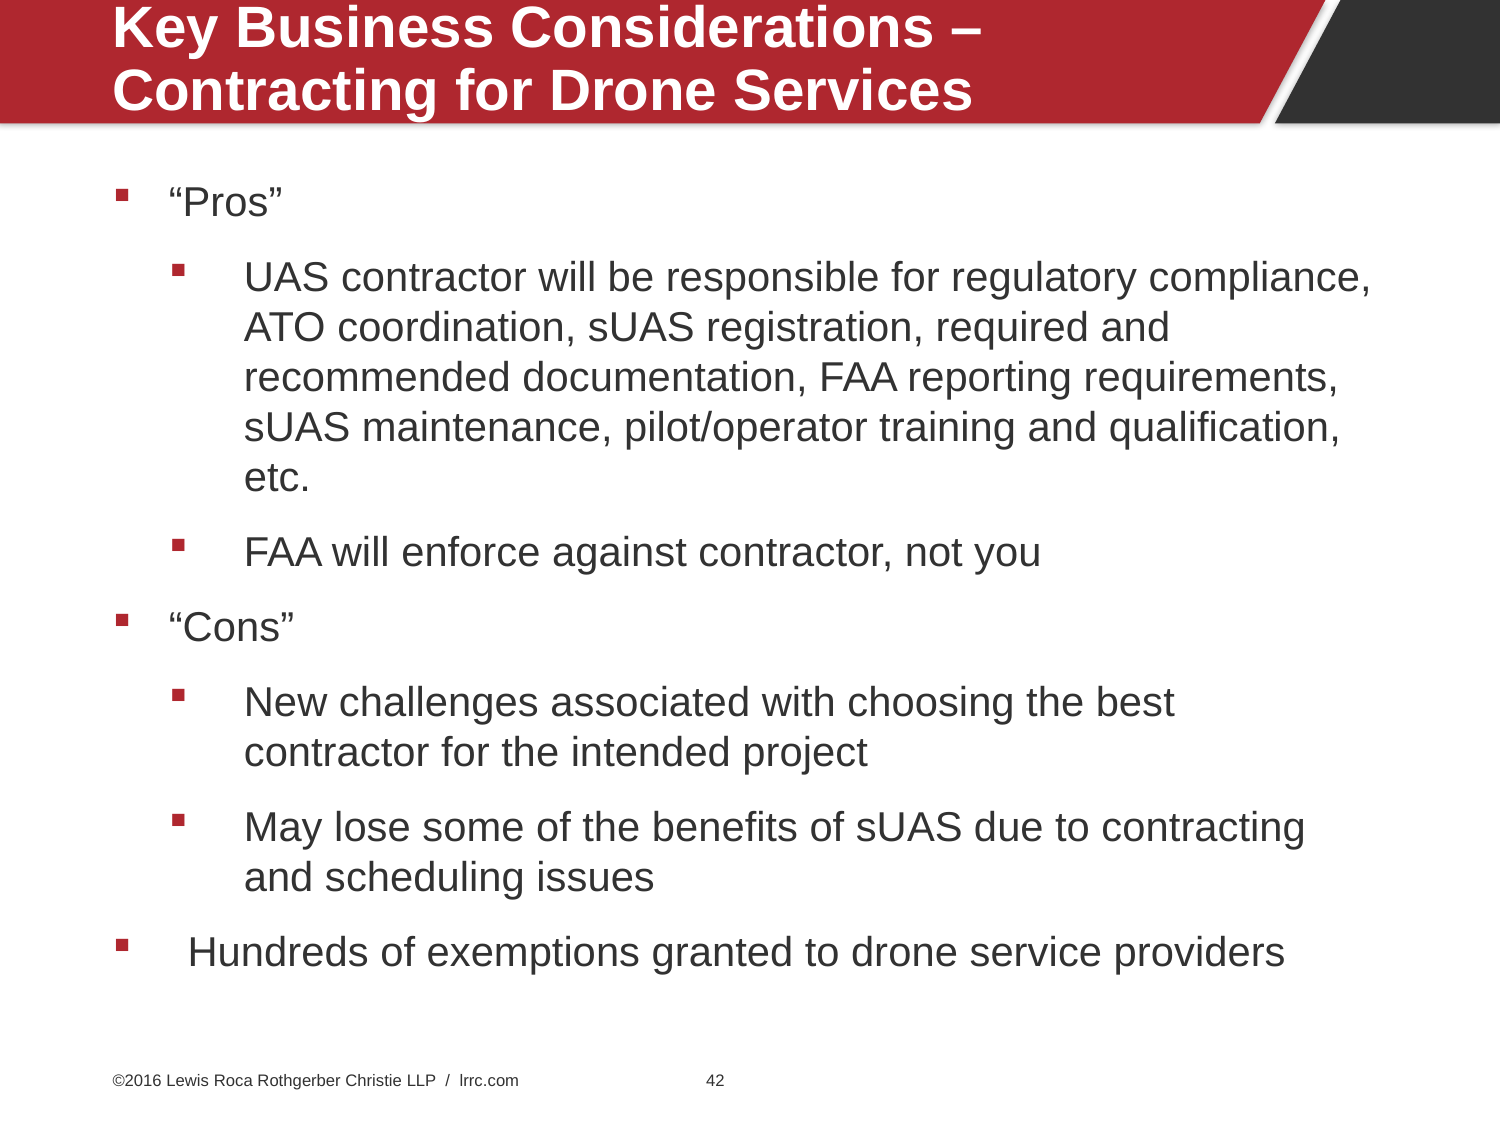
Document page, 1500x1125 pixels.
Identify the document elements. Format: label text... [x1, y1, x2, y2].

list “Pros” UAS contractor will be responsible for regulatory compliance, ATO coordination, sUAS registration, required and recommended documentation, FAA reporting requirements, sUAS maintenance, pilot/operator training and qualification, etc. FAA will enforce against contractor, not you “Cons” New challenges associated with choosing the best contractor for the intended project May lose some of the benefits of sUAS due to contracting and scheduling issues Hundreds of exemptions granted to drone service providers [112, 175, 1388, 1016]
footer ©2016 Lewis Roca Rothgerber Christie LLP / lrrc.com [112, 1062, 706, 1099]
slide_number 42 [706, 1062, 759, 1099]
title Key Business Considerations – Contracting for Drone Services [112, 0, 1298, 120]
